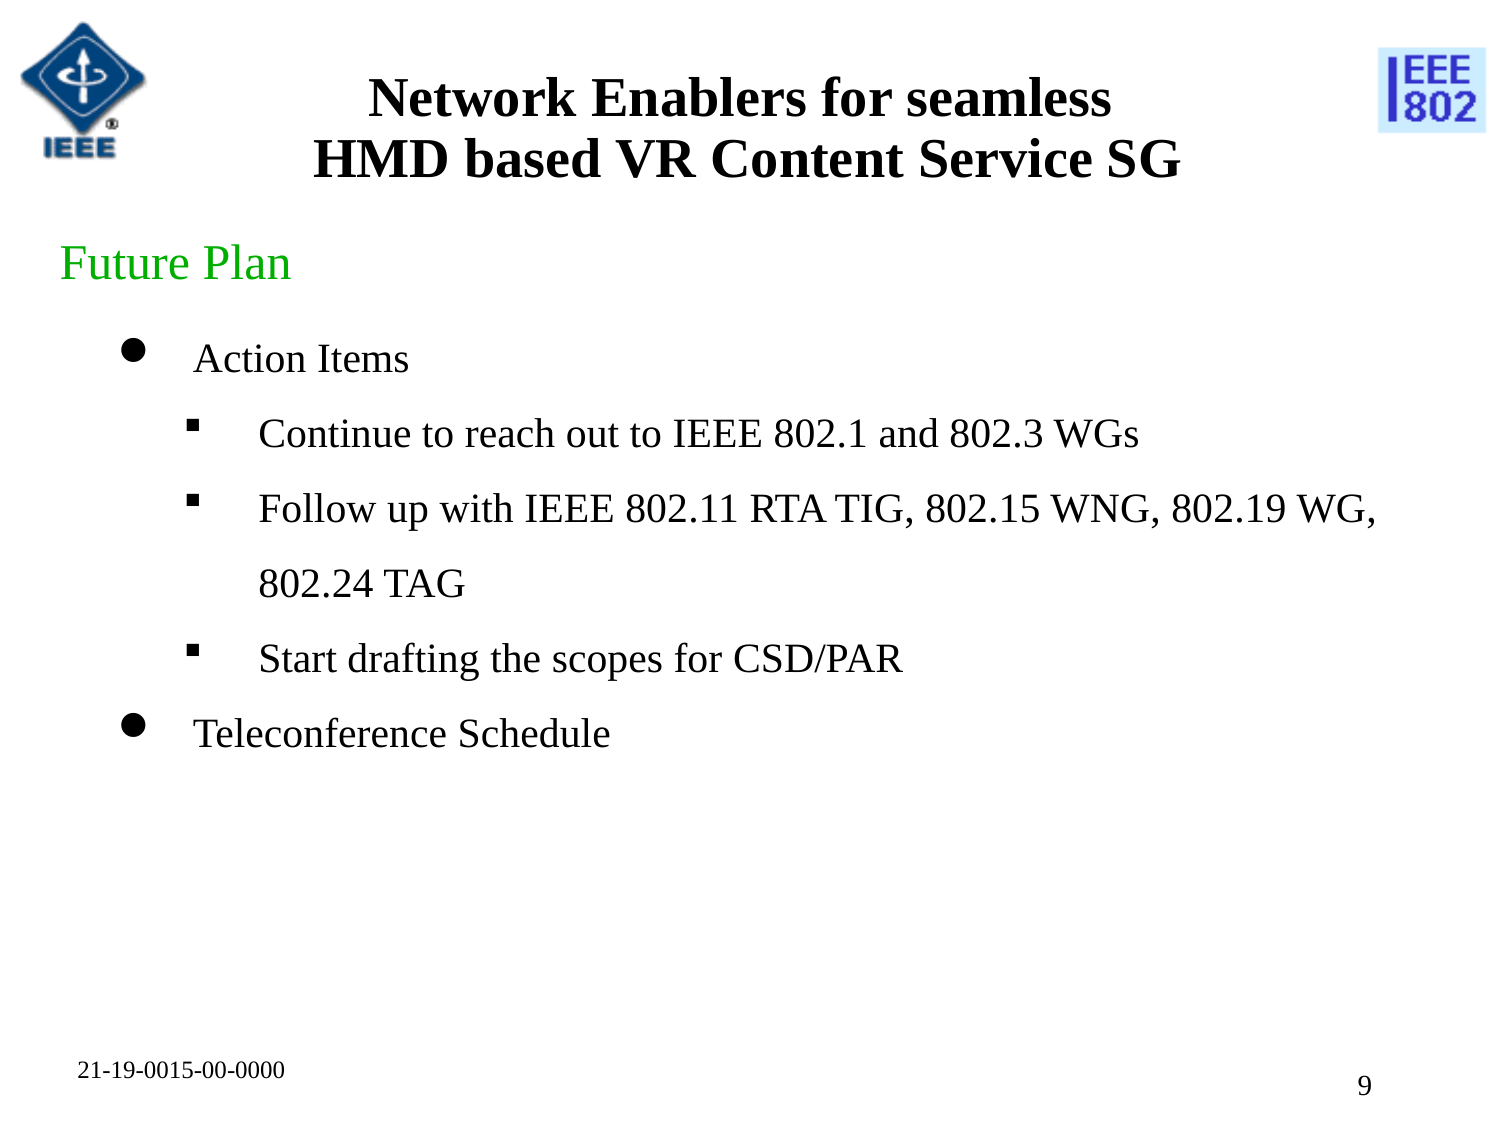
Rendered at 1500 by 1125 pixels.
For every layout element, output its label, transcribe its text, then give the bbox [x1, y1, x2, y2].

slide_number 8 [1275, 1062, 1388, 1125]
title Network Enablers for seamless HMD based VR Content Service SG [69, 37, 1427, 220]
picture [15, 20, 152, 162]
text_box Action Items Continue to reach out to IEEE 802.1 and 802.3 WGs Follow up with IEEE 802.11 RTA TIG, 802.15 WNG, 802.19 WG, 802.24 TAG Start drafting the scopes for CSD/PAR Teleconference Schedule [103, 298, 1447, 838]
picture [1362, 29, 1499, 158]
footer 21-19-0015-00-0000 [62, 1050, 443, 1093]
text_box Future Plan [44, 222, 307, 298]
